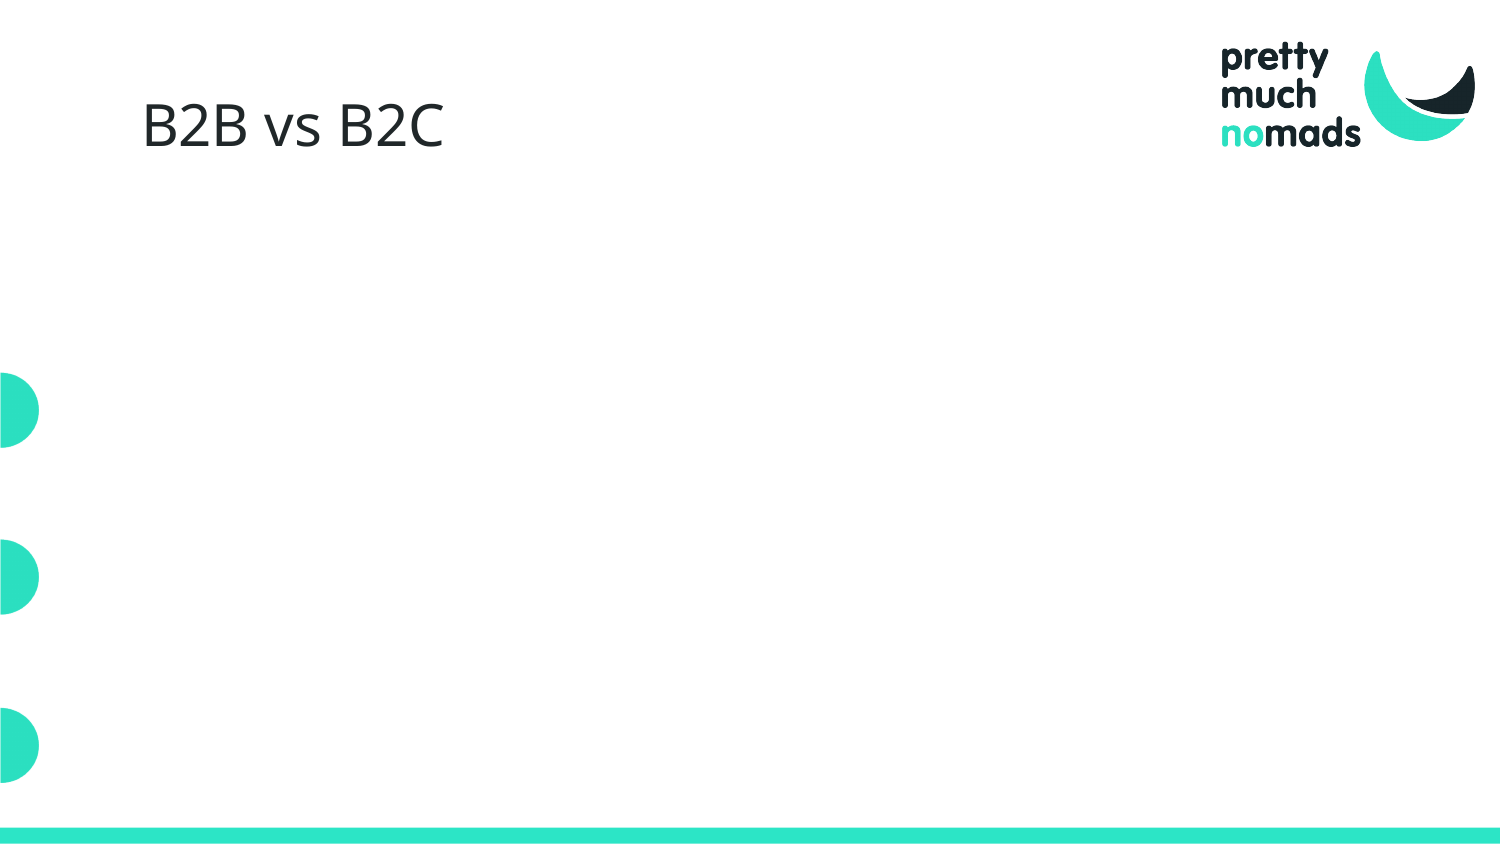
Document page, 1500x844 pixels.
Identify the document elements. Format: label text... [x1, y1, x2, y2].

title B2B vs B2C [126, 72, 1500, 167]
picture [1, 373, 39, 783]
picture [1220, 35, 1475, 72]
